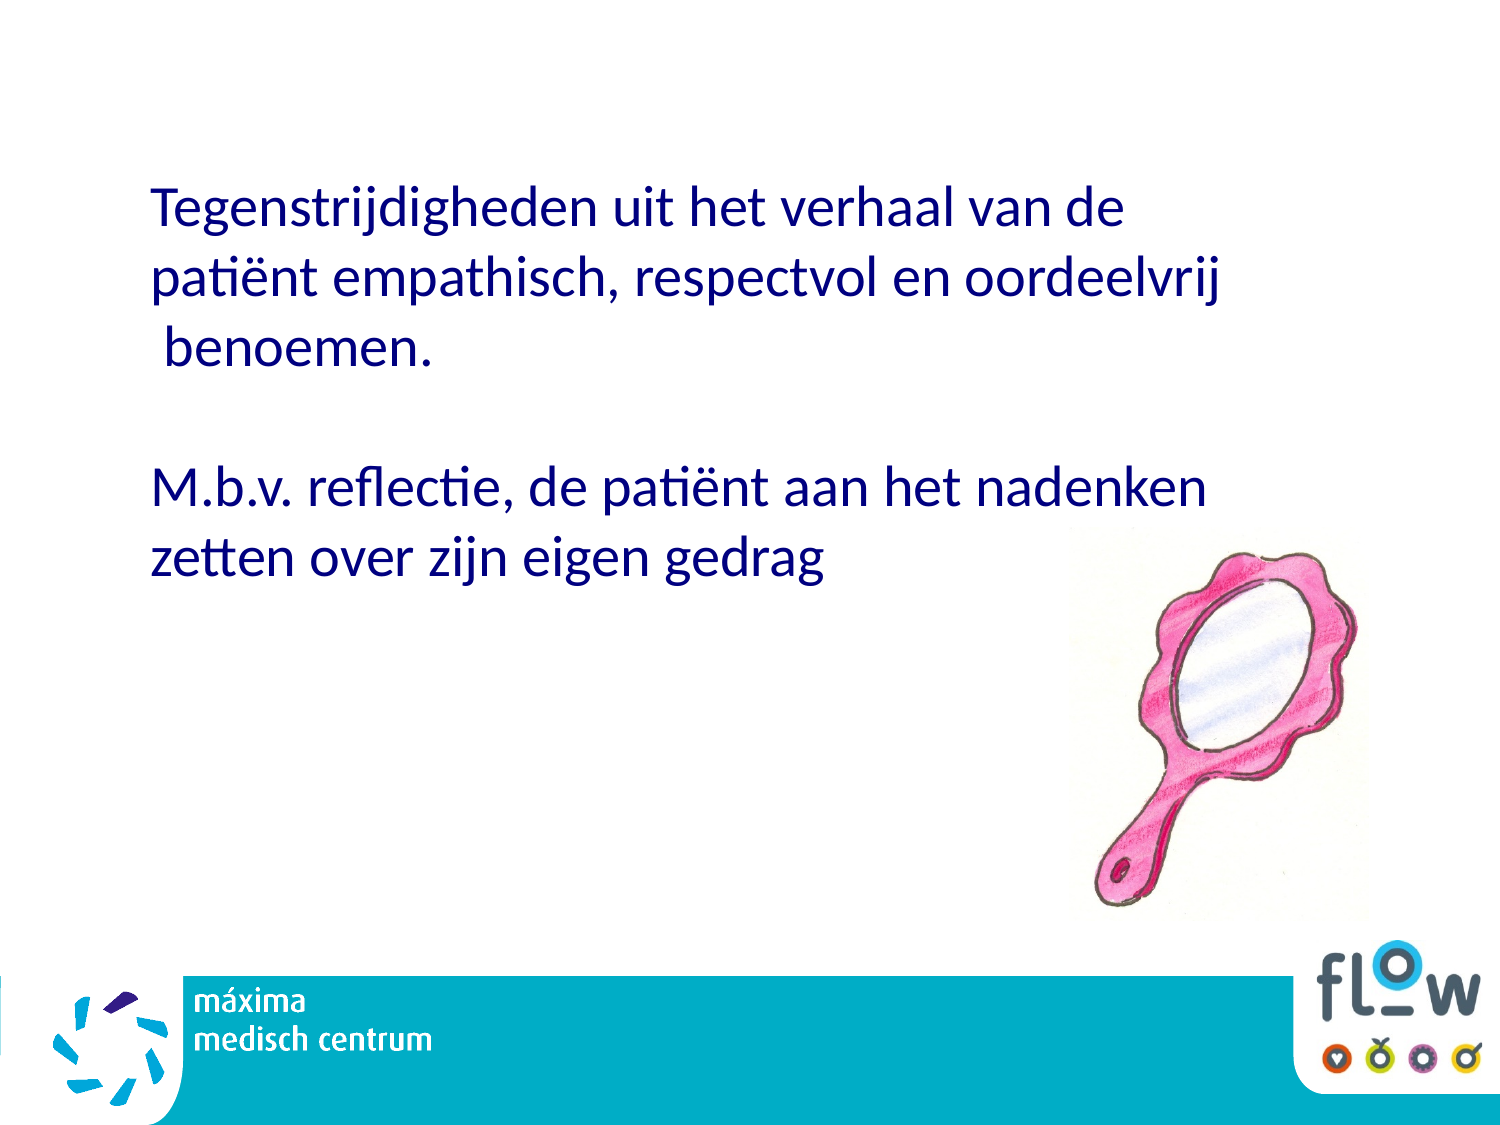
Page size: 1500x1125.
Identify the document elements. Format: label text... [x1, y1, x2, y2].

picture [53, 987, 431, 1106]
picture [1068, 526, 1369, 921]
picture [1316, 940, 1483, 1079]
text_box Tegenstrijdigheden uit het verhaal van de patiënt empathisch, respectvol en oordeelvrij benoemen. M.b.v. reflectie, de patiënt aan het nadenken zetten over zijn eigen gedrag [135, 160, 1247, 596]
